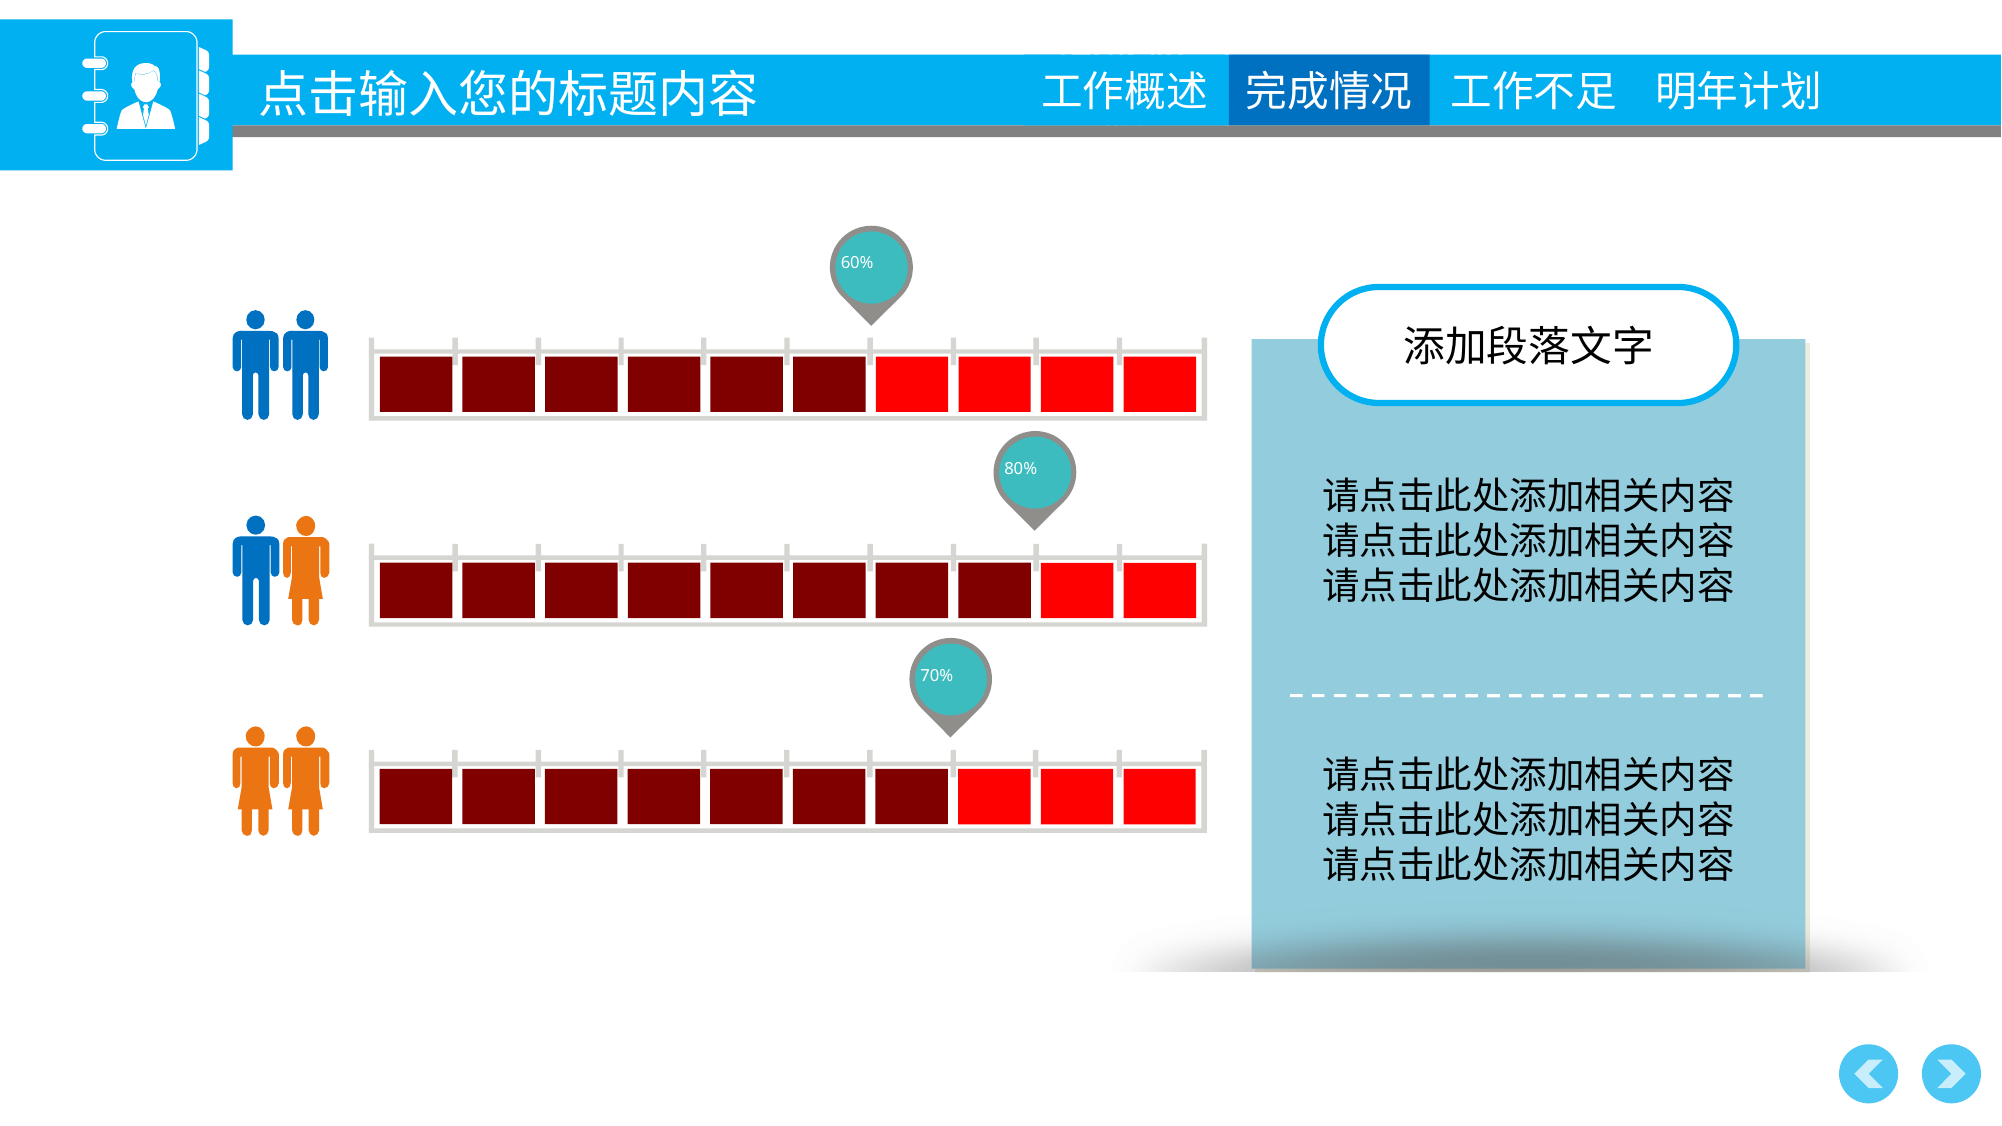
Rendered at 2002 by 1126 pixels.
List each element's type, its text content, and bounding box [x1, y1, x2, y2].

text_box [905, 634, 1005, 727]
text_box [1251, 339, 1806, 897]
text_box [0, 17, 235, 172]
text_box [232, 309, 329, 421]
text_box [825, 222, 926, 315]
picture [1094, 898, 1953, 972]
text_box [232, 515, 330, 626]
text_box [989, 427, 1090, 520]
text_box 添加段落文字 [1320, 286, 1737, 403]
text_box [82, 31, 210, 161]
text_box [368, 337, 1208, 421]
text_box 点击输入您的标题内容 [243, 54, 774, 130]
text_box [368, 749, 1208, 834]
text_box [232, 726, 330, 837]
text_box 请点击此处添加相关内容 请点击此处添加相关内容 请点击此处添加相关内容 [1272, 464, 1786, 615]
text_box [368, 543, 1208, 627]
text_box 请点击此处添加相关内容 请点击此处添加相关内容 请点击此处添加相关内容 [1272, 744, 1786, 894]
